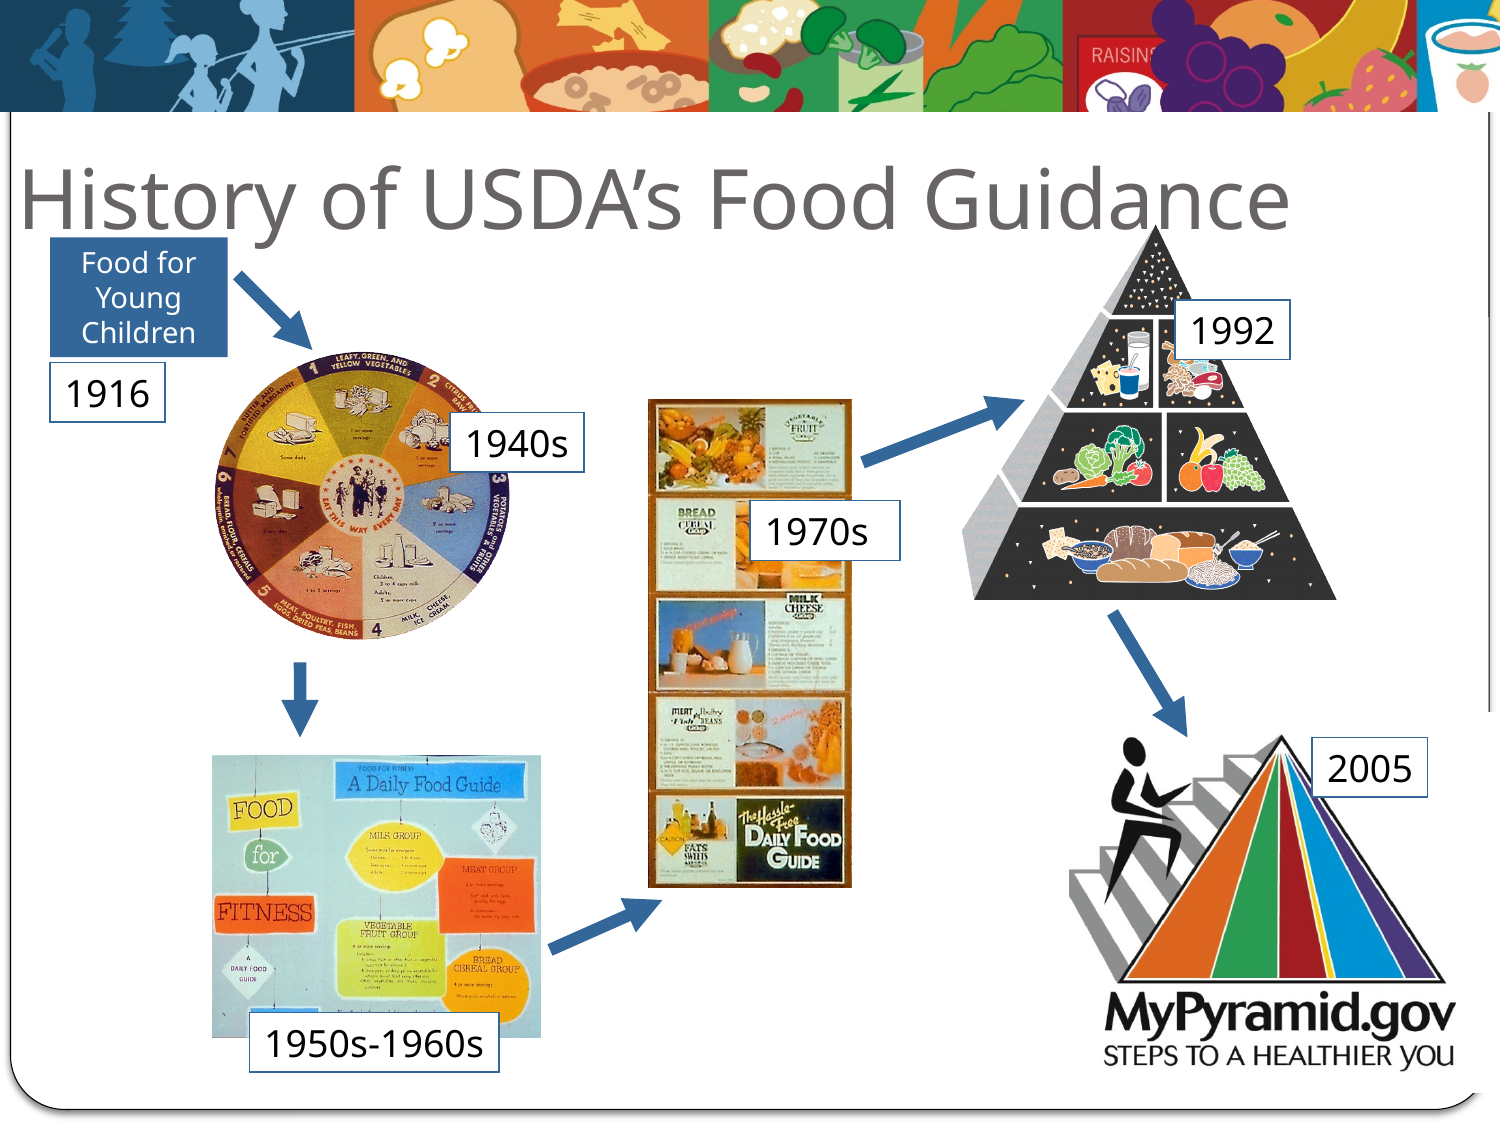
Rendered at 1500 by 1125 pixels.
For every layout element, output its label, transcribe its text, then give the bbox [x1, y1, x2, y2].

text_box 1940s [518, 412, 584, 473]
picture [212, 754, 541, 1038]
text_box [549, 899, 663, 951]
text_box [293, 662, 307, 738]
text_box 1916 [49, 362, 166, 423]
picture [1436, 26, 1500, 51]
picture [1024, 712, 1500, 1093]
picture [647, 399, 852, 888]
text_box 1970s [856, 500, 900, 561]
text_box [237, 274, 312, 348]
picture [212, 349, 513, 643]
title History of USDA’s Food Guidance [2, 120, 1500, 262]
text_box Food for Young Children [50, 237, 228, 358]
picture [0, 0, 1418, 113]
text_box 1950s-1960s [249, 1046, 499, 1073]
picture [962, 224, 1337, 601]
picture [1425, 0, 1500, 113]
